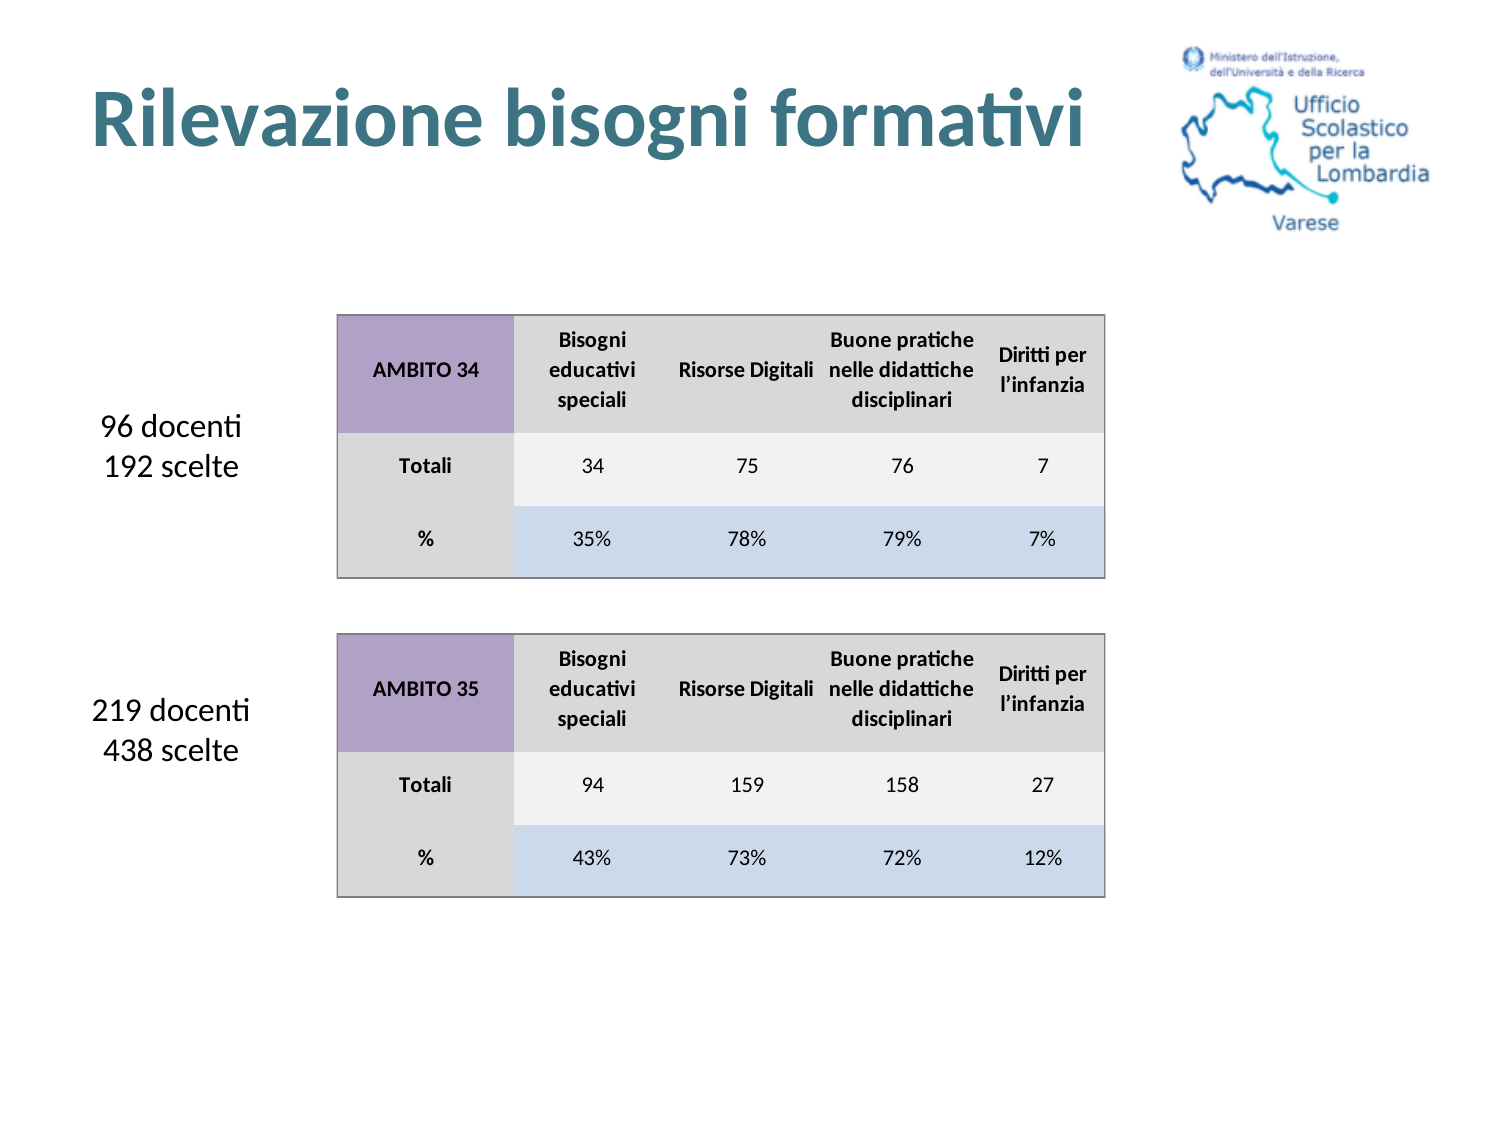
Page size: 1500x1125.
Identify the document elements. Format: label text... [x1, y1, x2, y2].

text_box 96 docenti 192 scelte [64, 397, 278, 492]
picture [336, 314, 1107, 580]
picture [1175, 42, 1434, 238]
text_box 219 docenti 438 scelte [64, 680, 278, 776]
title Rilevazione bisogni formativi [76, 19, 1164, 207]
picture [336, 633, 1107, 899]
